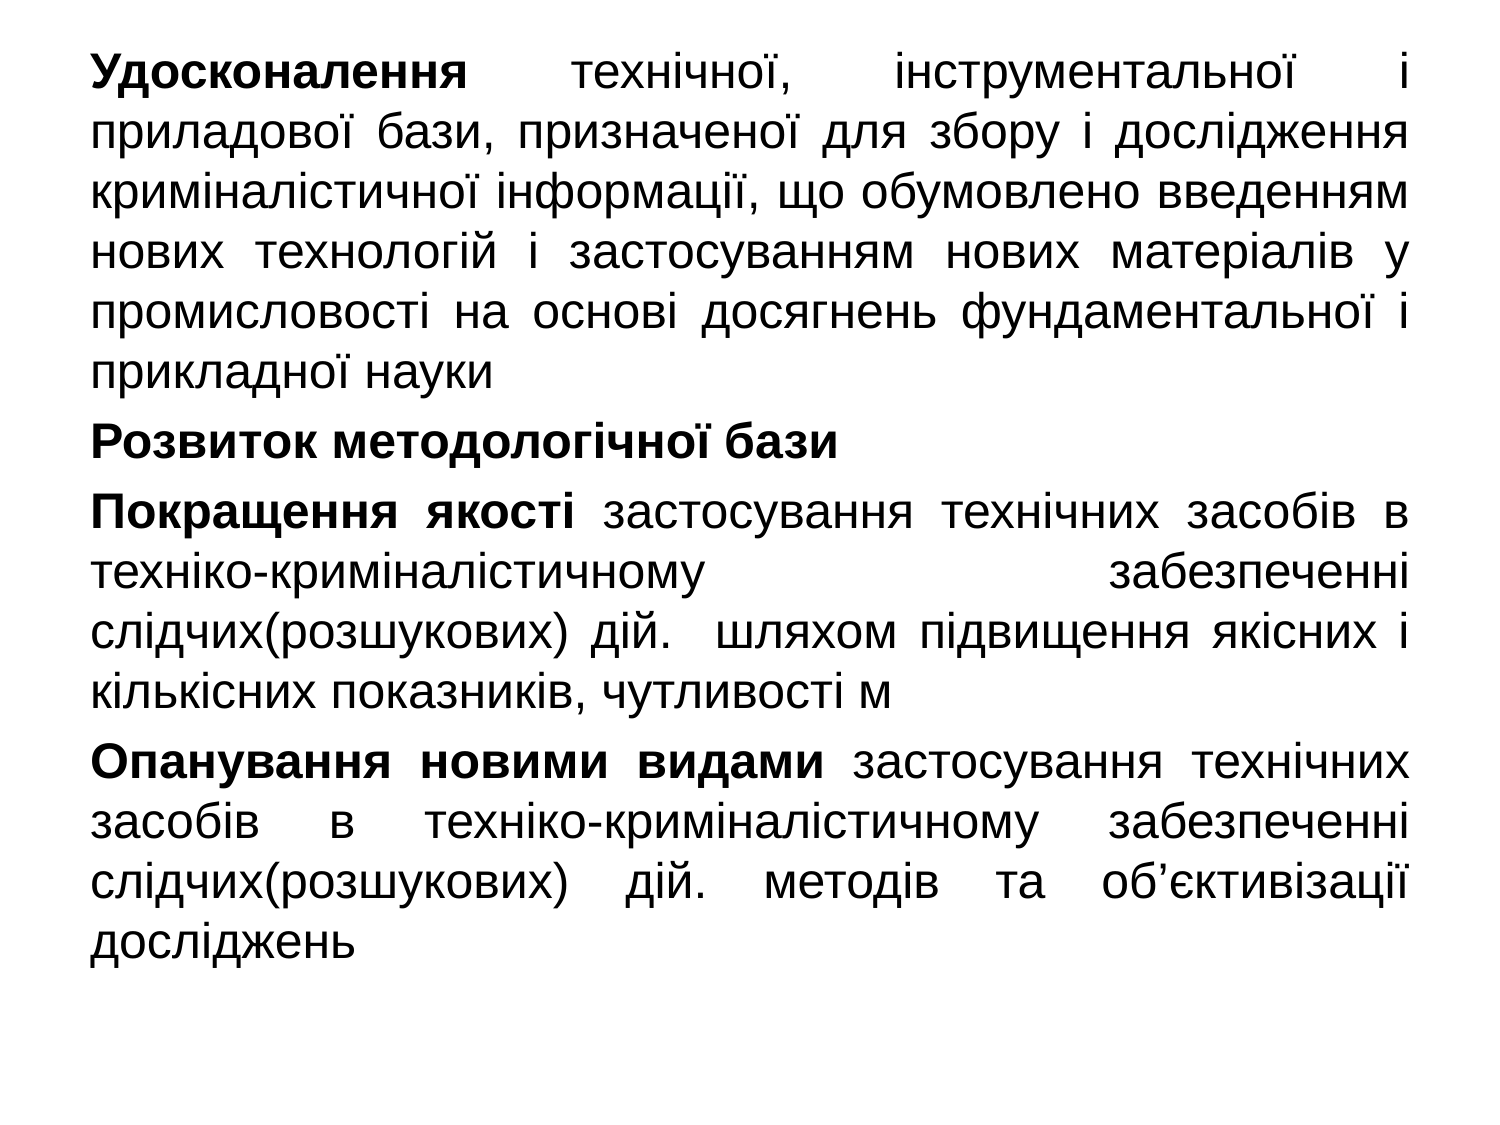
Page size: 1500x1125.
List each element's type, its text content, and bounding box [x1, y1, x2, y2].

list Удосконалення технічної, інструментальної і приладової бази, призначеної для збору і дослідження криміналістичної інформації, що обумовлено введенням нових технологій і застосуванням нових матеріалів у промисловості на основі досягнень фундаментальної і прикладної науки Розвиток методологічної бази Покращення якості застосування технічних засобів в техніко-криміналістичному забезпеченні слідчих(розшукових) дій. шляхом підвищення якісних і кількісних показників, чутливості м Опанування новими видами застосування технічних засобів в техніко-криміналістичному забезпеченні слідчих(розшукових) дій. методів та об’єктивізації досліджень [75, 30, 1425, 1005]
